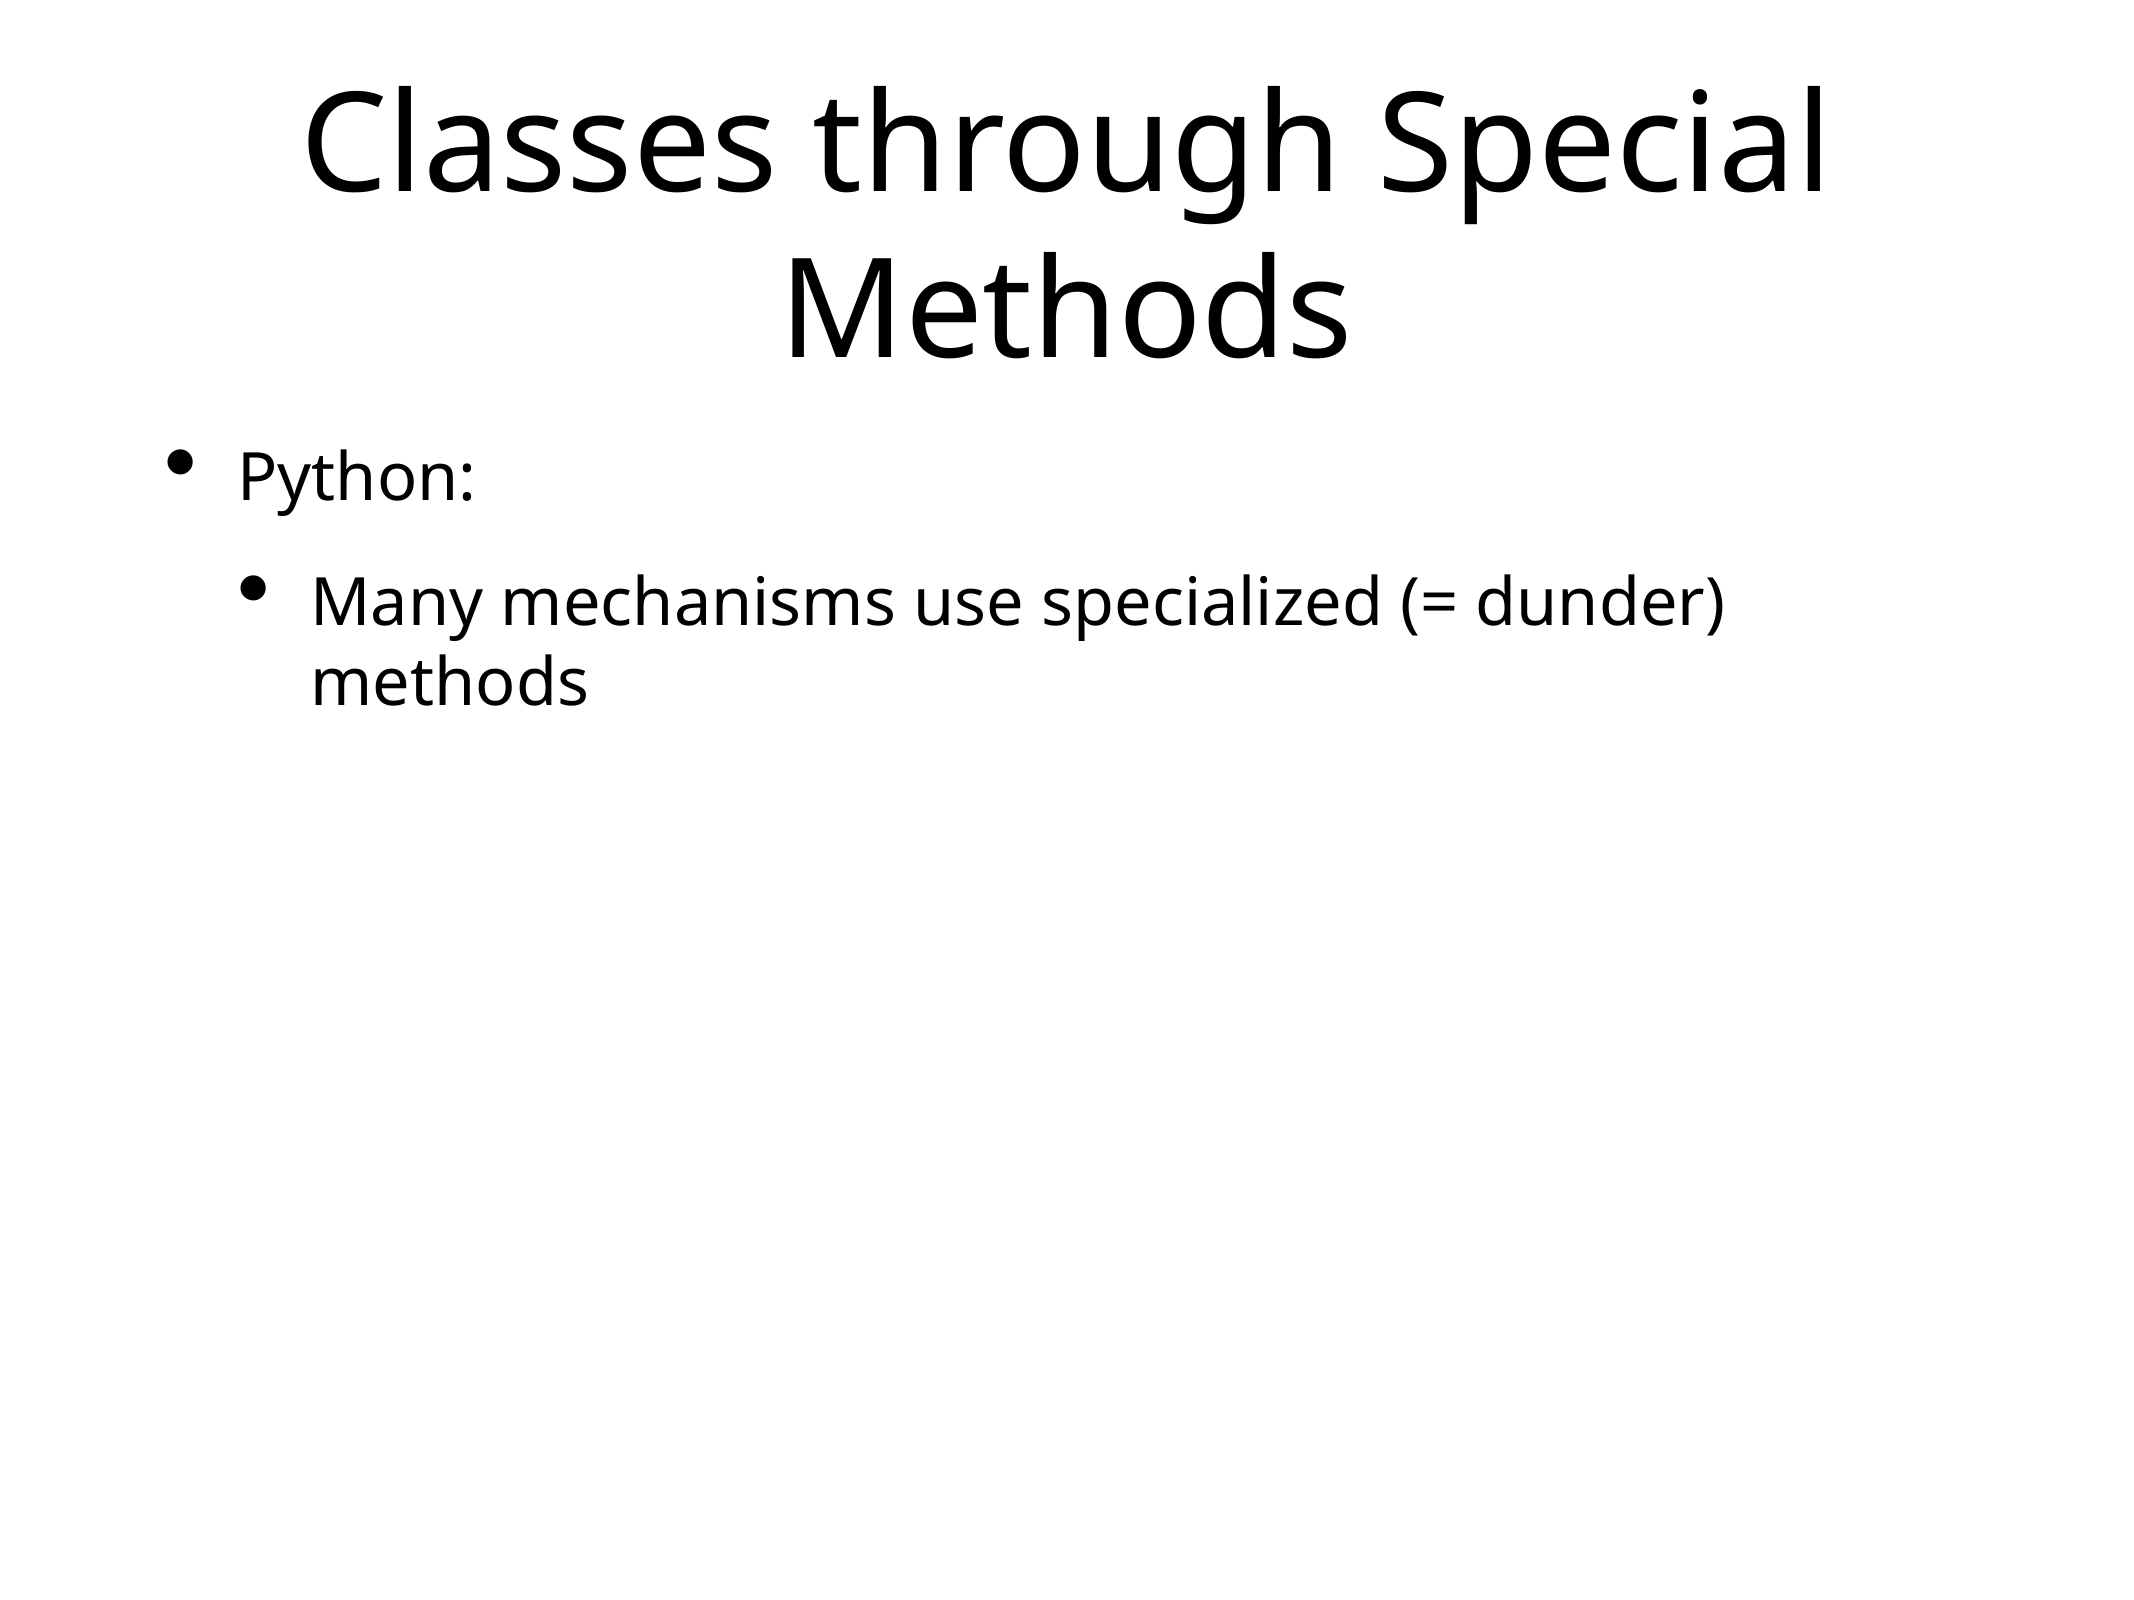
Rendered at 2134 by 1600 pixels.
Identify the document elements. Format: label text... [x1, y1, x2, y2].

list Python: Many mechanisms use specialized (= dunder) methods [155, 424, 1978, 1457]
title Classes through Special Methods [155, 41, 1978, 397]
